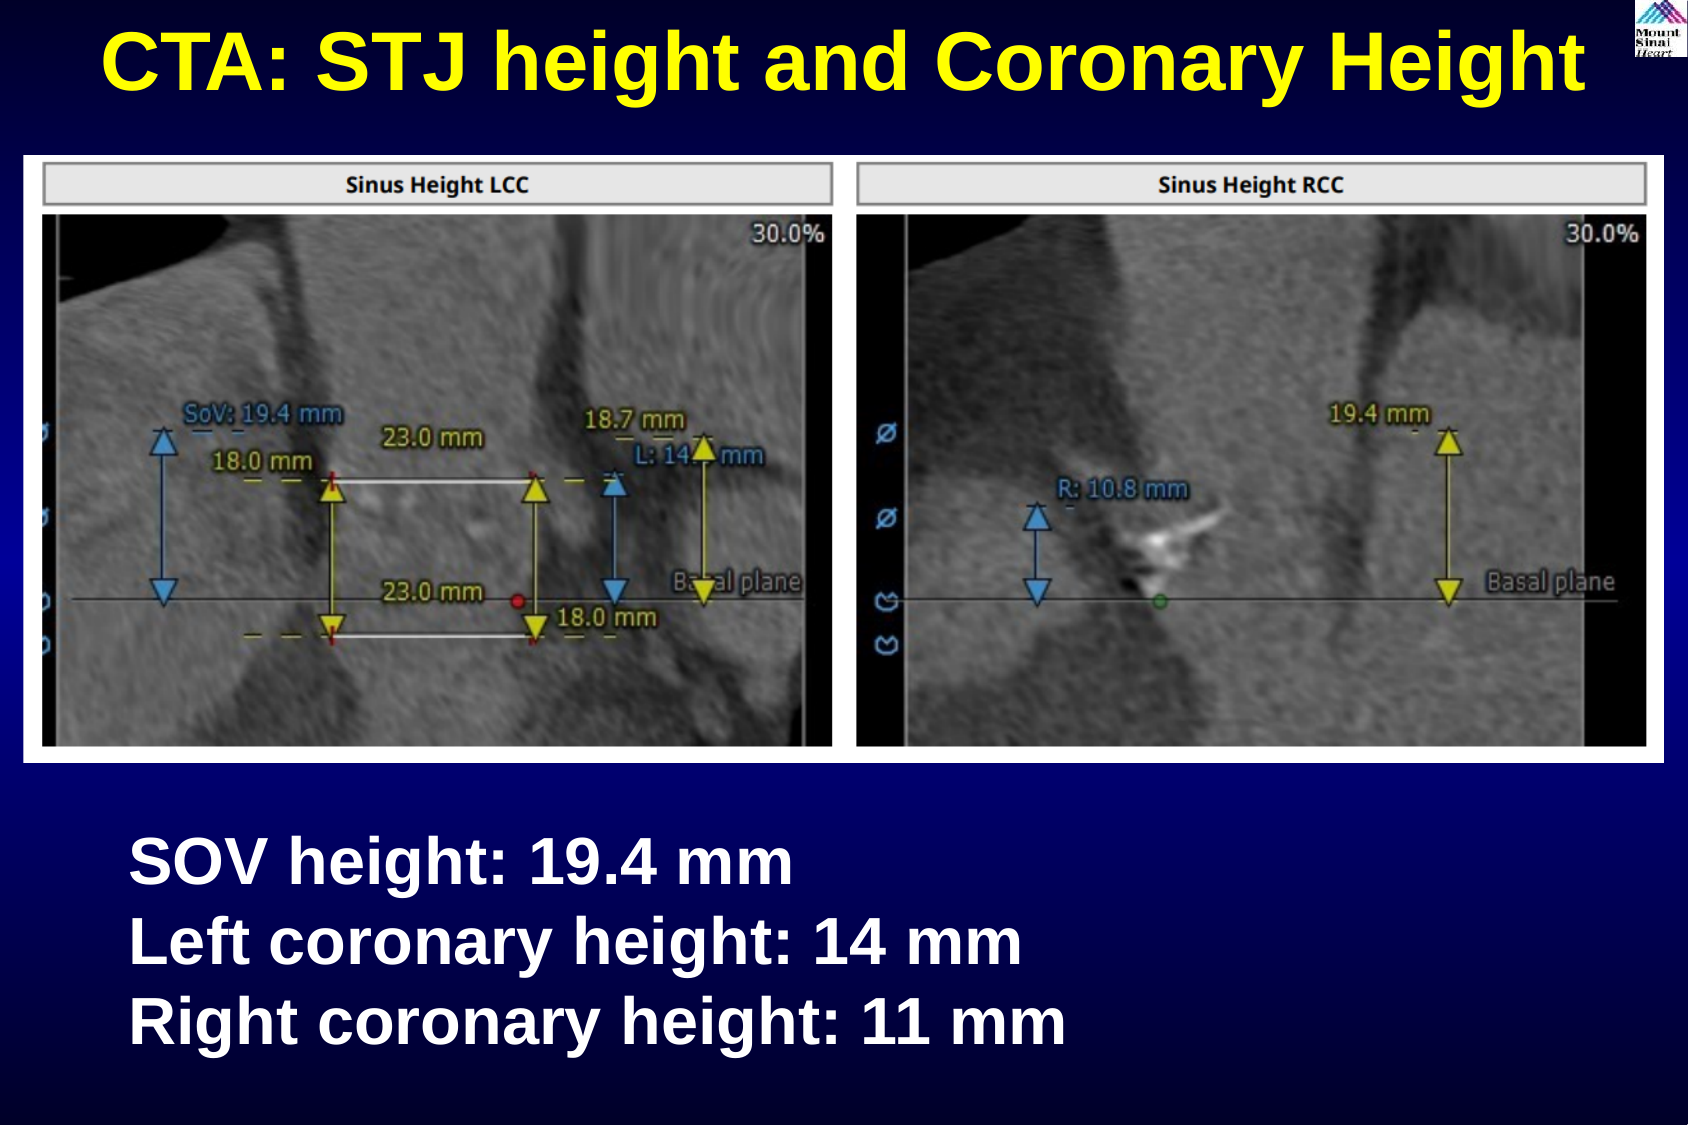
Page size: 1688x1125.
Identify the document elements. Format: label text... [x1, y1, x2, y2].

picture [1635, 0, 1688, 58]
picture [23, 154, 1665, 763]
title CTA: STJ height and Coronary Height [0, 9, 1688, 106]
text_box SOV height: 19.4 mm Left coronary height: 14 mm Right coronary height: 11 mm [113, 810, 1103, 1066]
